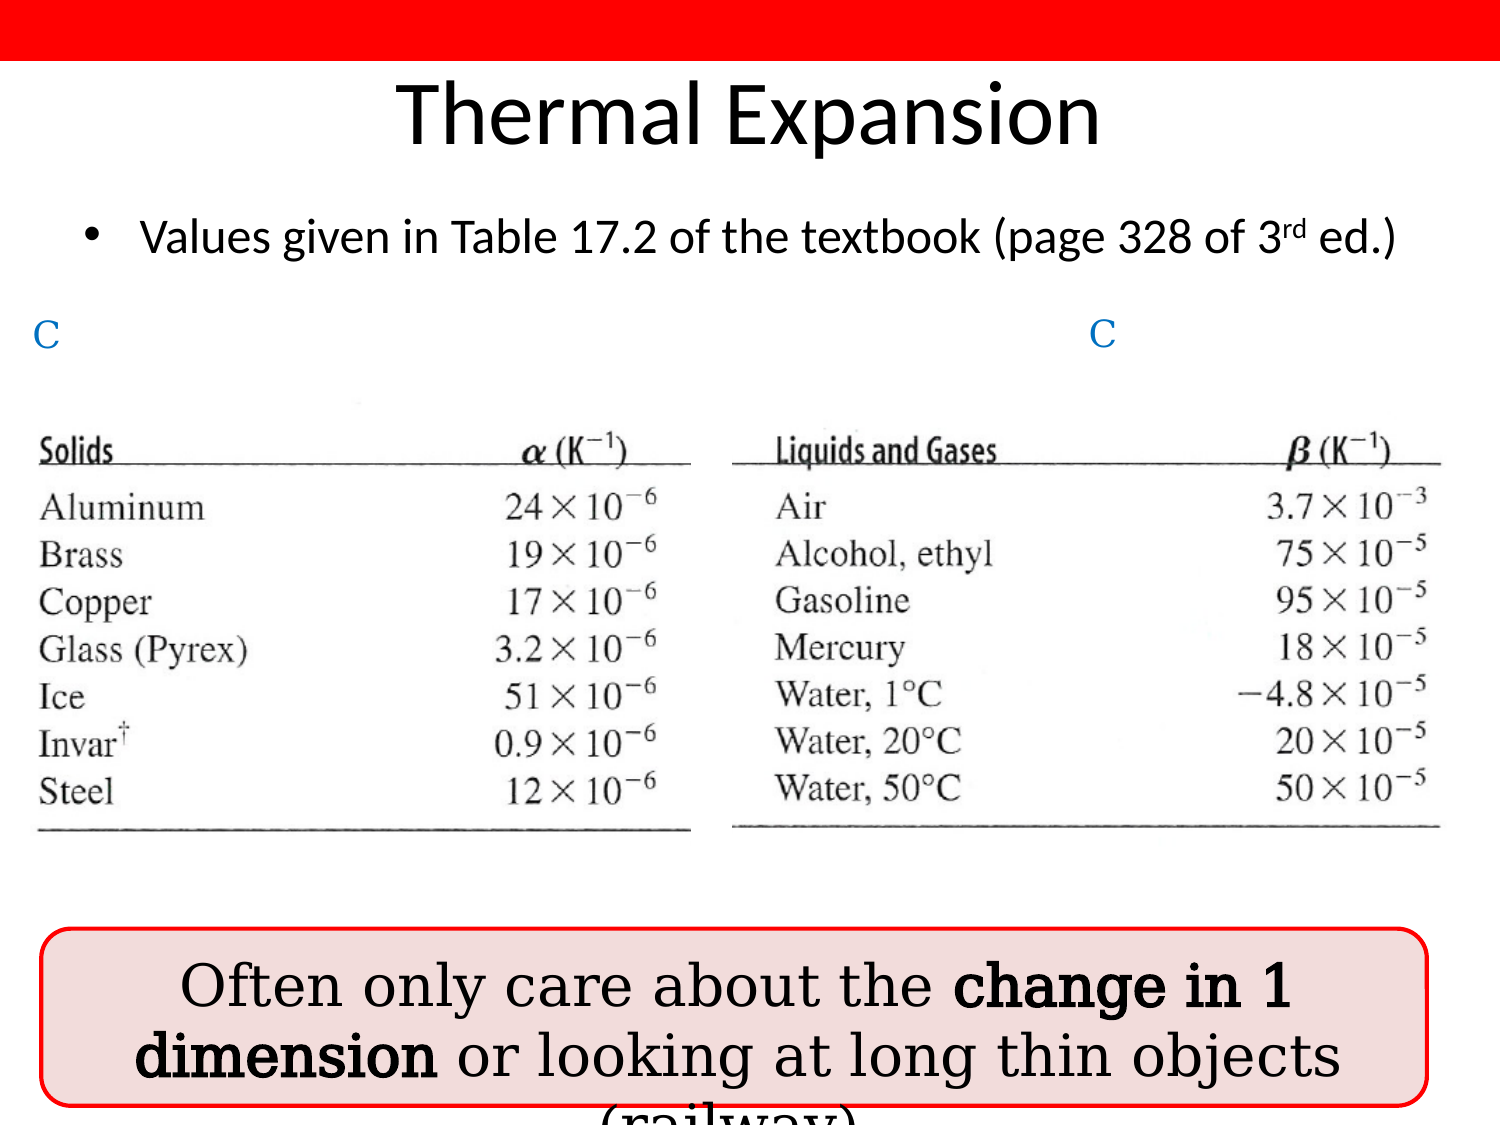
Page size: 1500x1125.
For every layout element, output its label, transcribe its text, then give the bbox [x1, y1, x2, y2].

picture [1, 396, 692, 847]
text_box Often only care about the change in 1 dimension or looking at long thin objects (railway). [53, 940, 1424, 1125]
text_box [0, 0, 1500, 61]
text_box [1424, 941, 1429, 1094]
text_box Thermal Expansion [74, 61, 1425, 172]
text_box Values given in Table 17.2 of the textbook (page 328 of 3rd ed.) [68, 196, 1447, 271]
picture [731, 396, 1483, 857]
text_box [39, 926, 1424, 1103]
